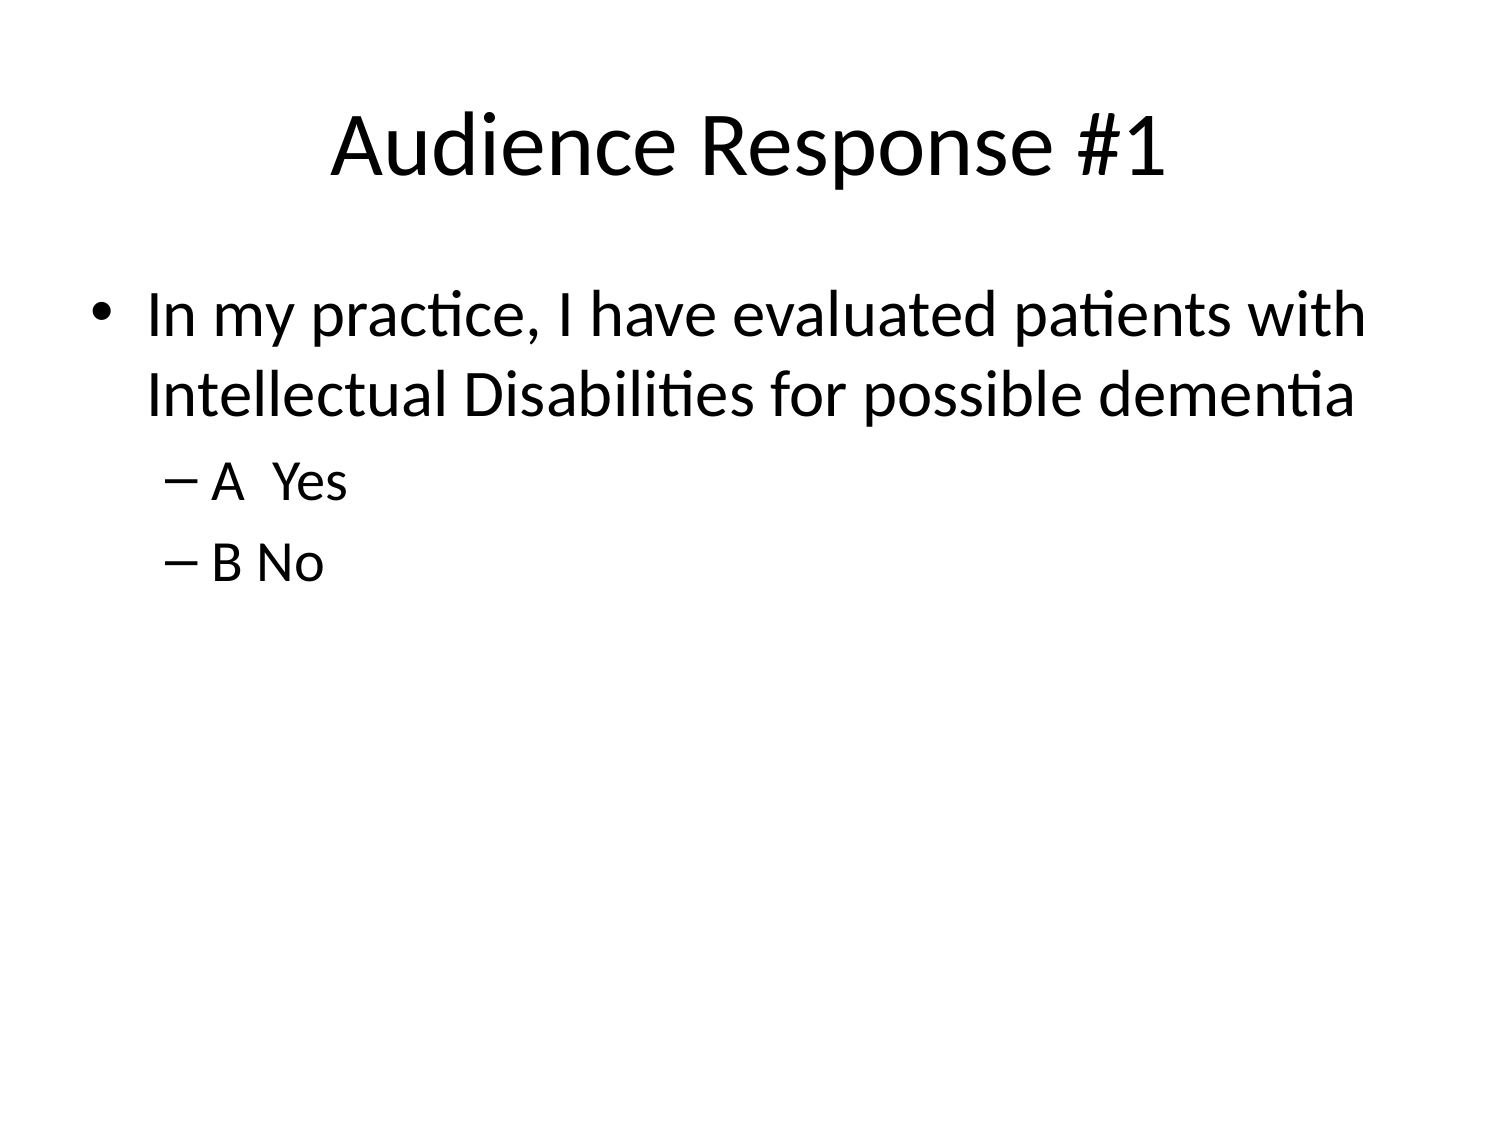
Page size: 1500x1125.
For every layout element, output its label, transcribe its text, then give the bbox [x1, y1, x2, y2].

title Audience Response #1 [75, 45, 1425, 233]
list In my practice, I have evaluated patients with Intellectual Disabilities for possible dementia A Yes B No [75, 262, 1425, 1005]
